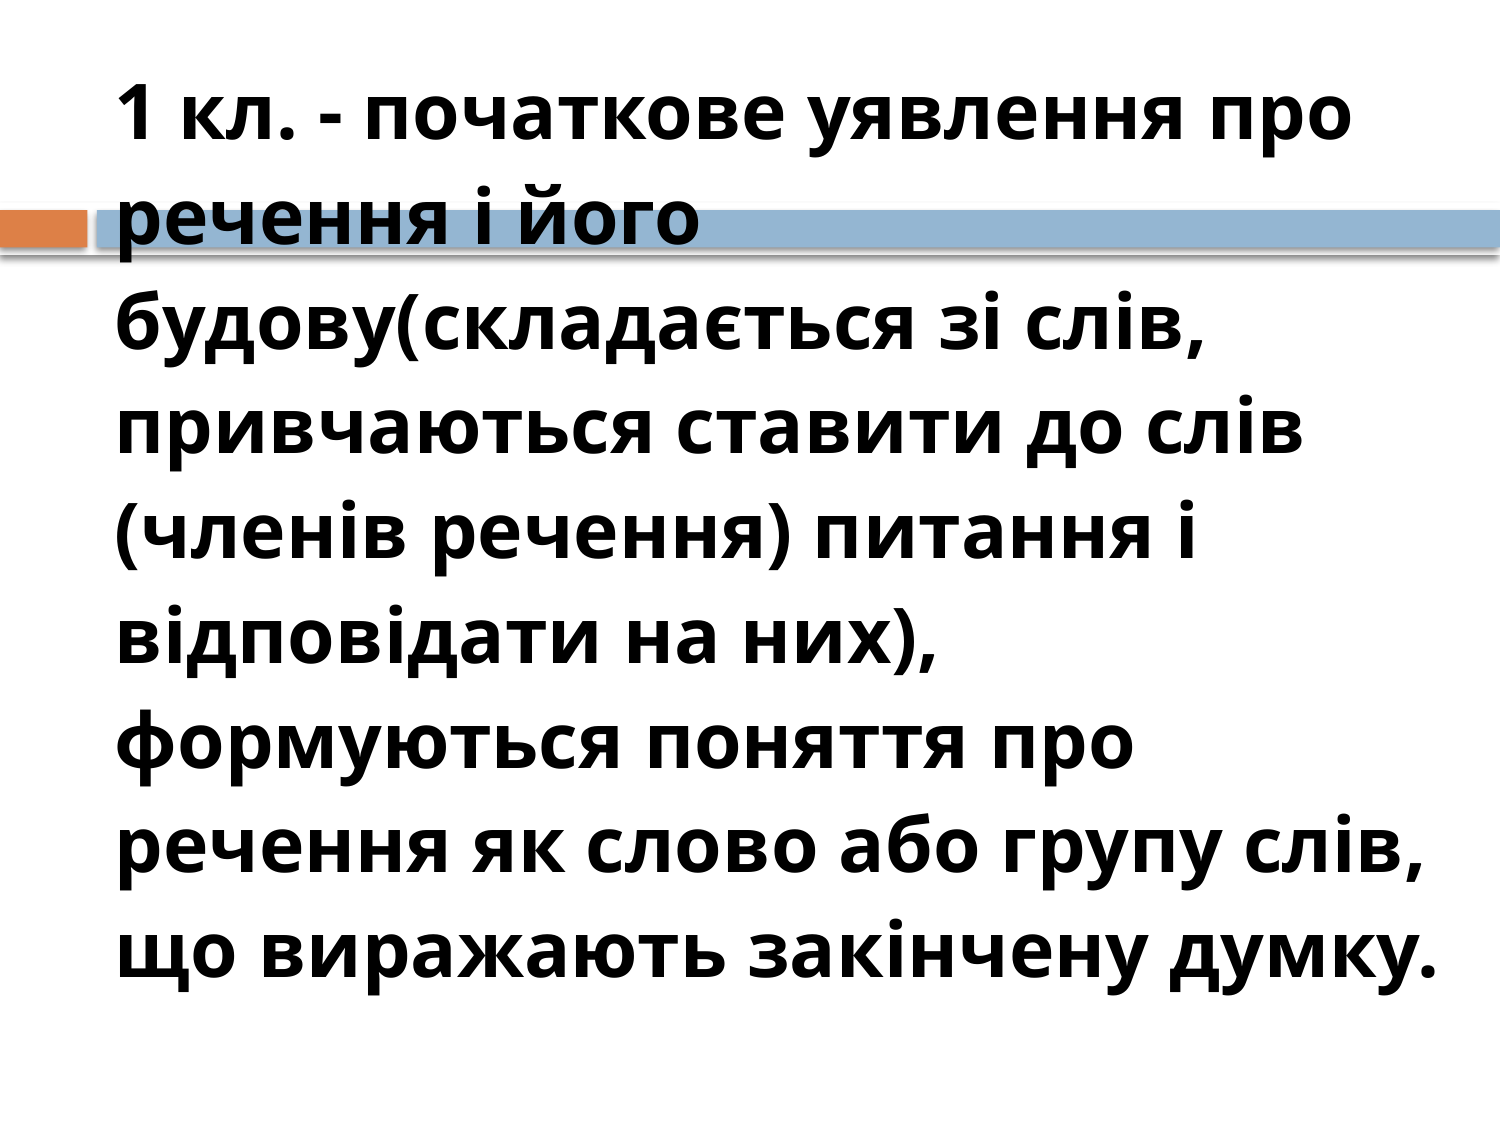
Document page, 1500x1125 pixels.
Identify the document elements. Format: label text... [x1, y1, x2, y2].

title 1 кл. - початкове уявлення про речення і його будову(складається зі слів, привчаються ставити до слів (членів речення) питання і відповідати на них), формуються поняття про речення як слово або групу слів, що виражають закінчену думку. [99, 37, 1465, 1125]
